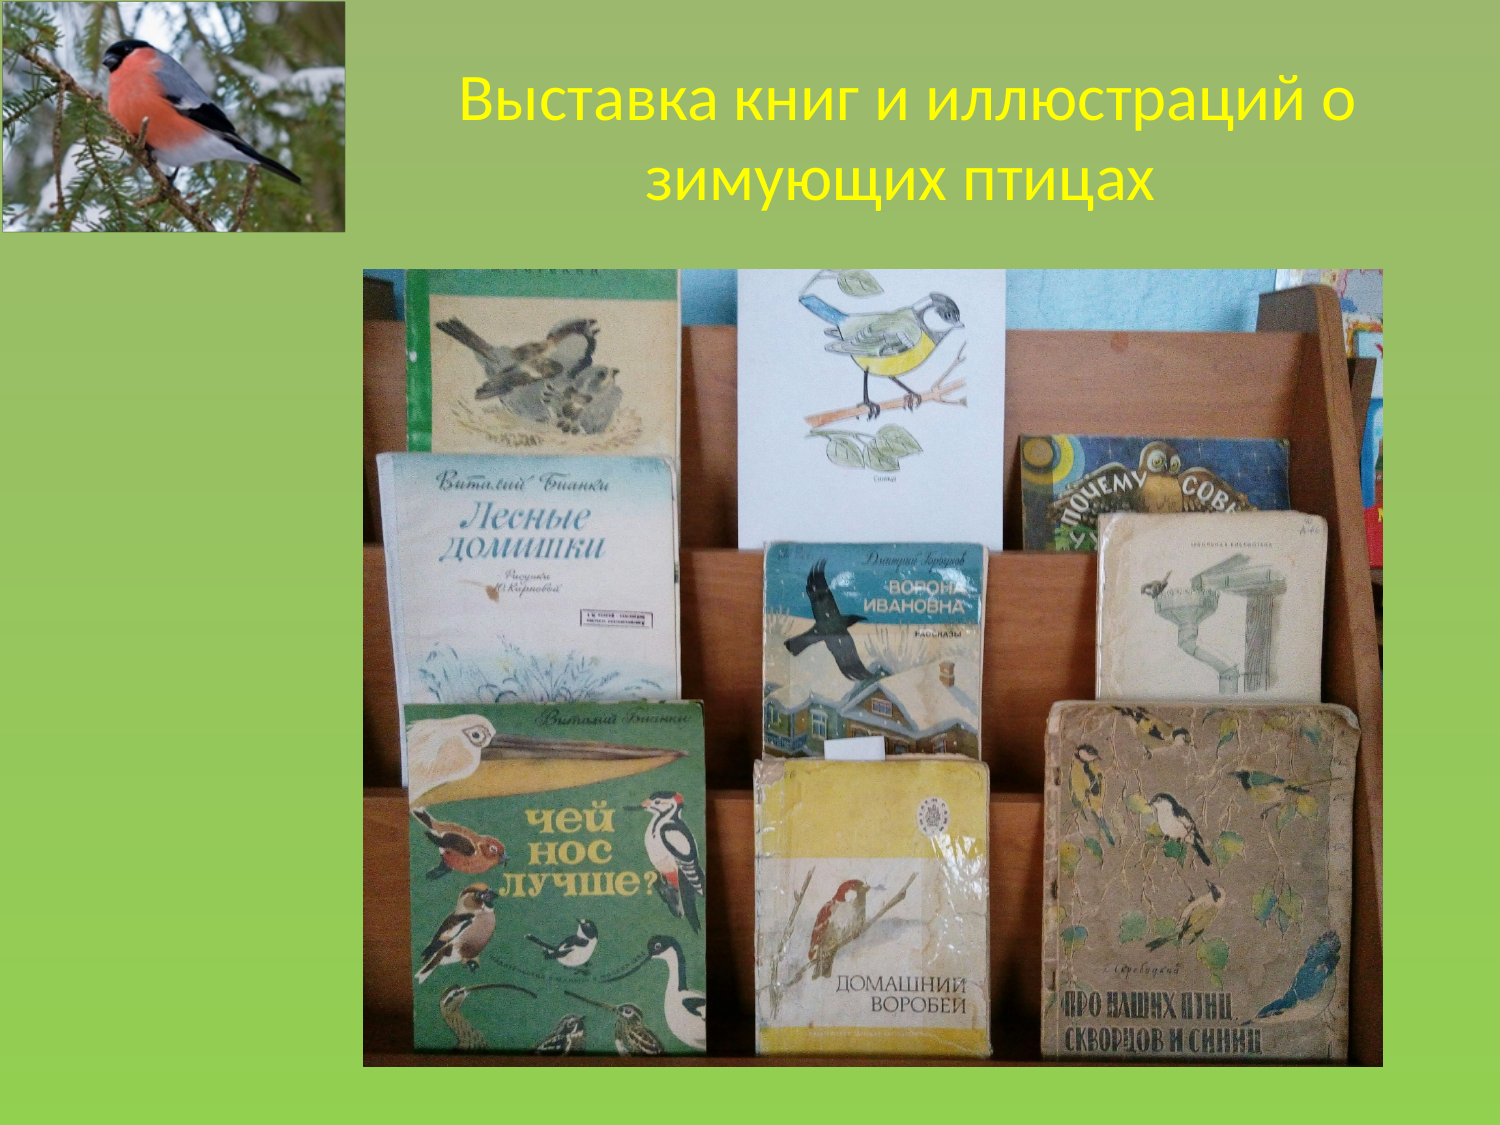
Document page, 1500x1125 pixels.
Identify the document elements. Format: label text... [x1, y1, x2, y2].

text_box Выставка книг и иллюстраций о зимующих птицах [374, 46, 1442, 222]
picture [0, 0, 348, 235]
picture [362, 269, 1383, 1067]
